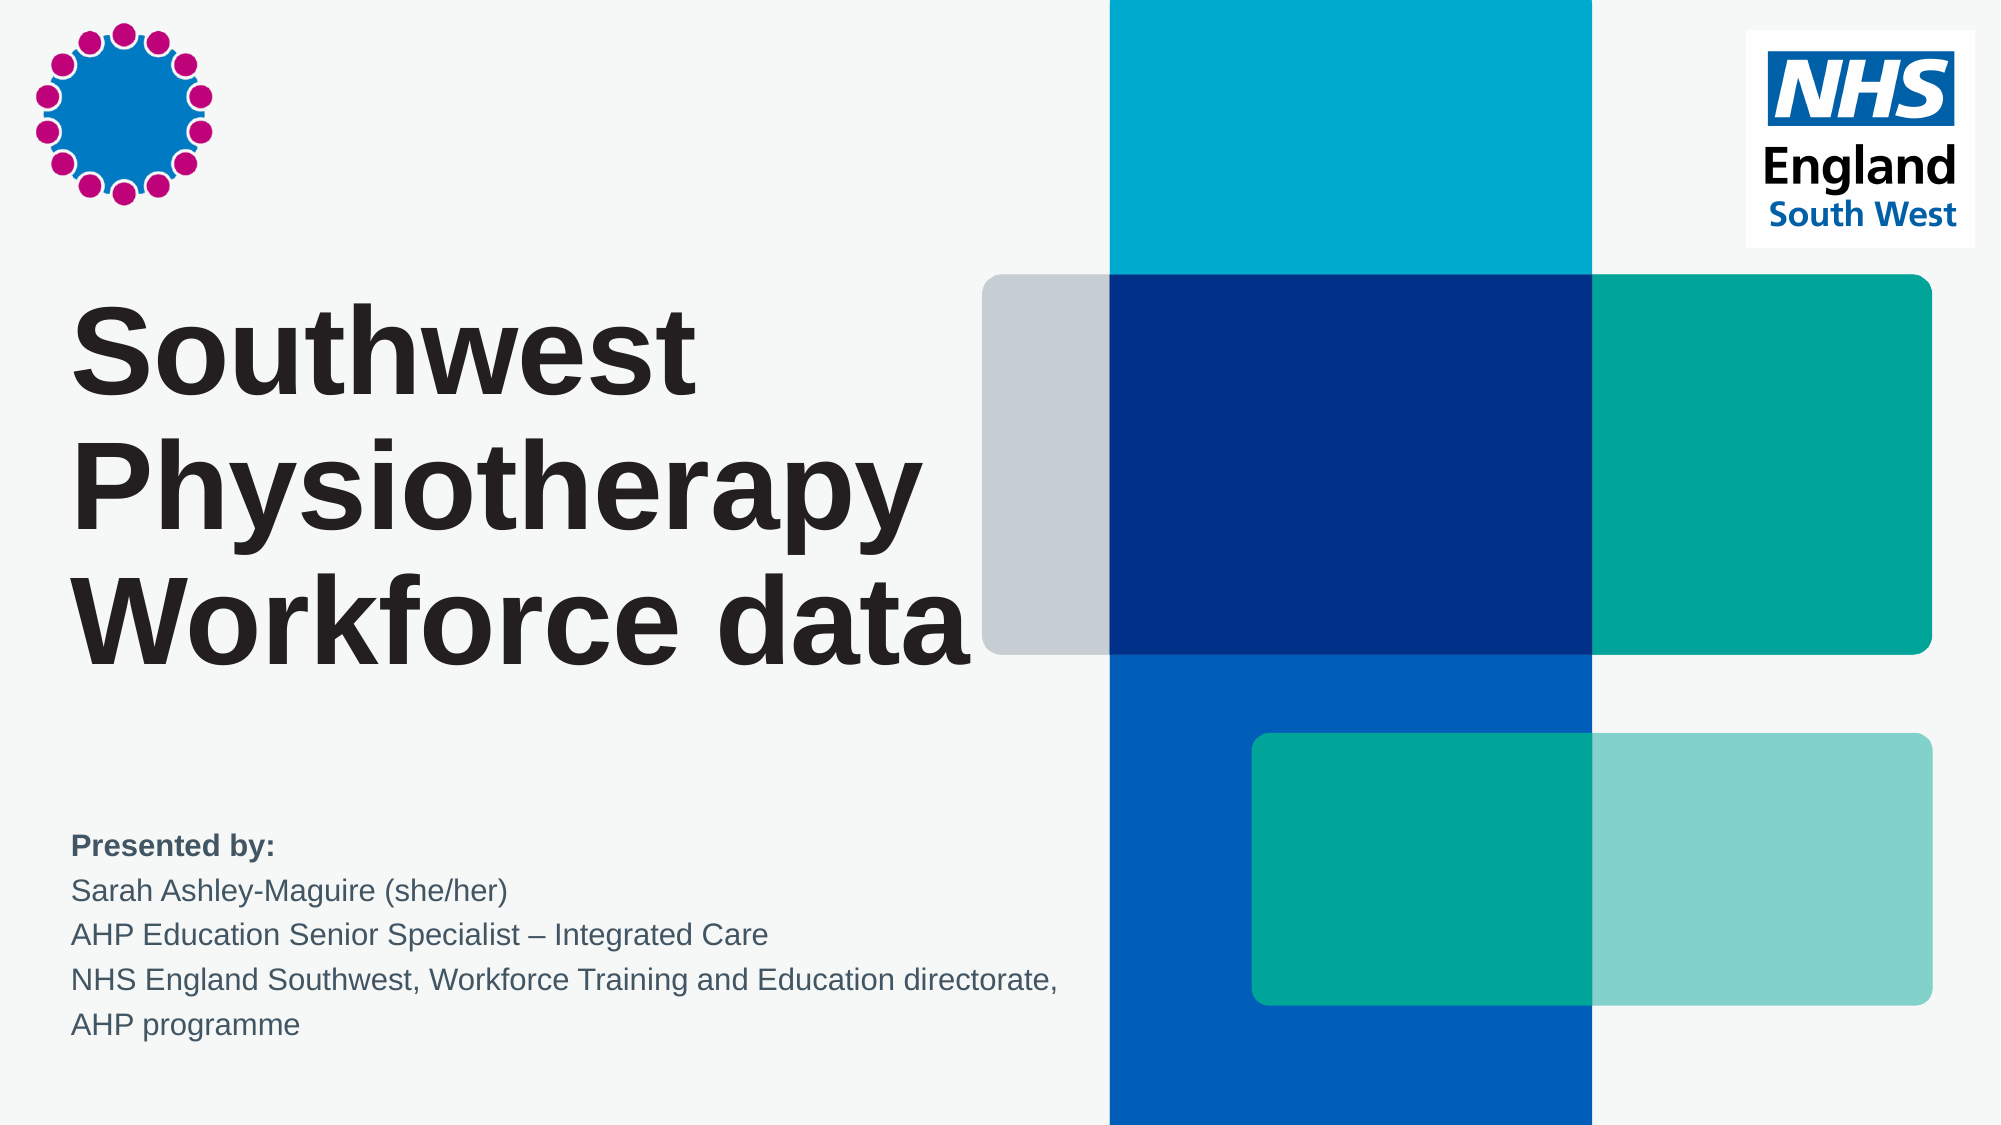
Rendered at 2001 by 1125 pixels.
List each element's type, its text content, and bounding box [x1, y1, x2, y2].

picture [382, 0, 2001, 1125]
title Southwest Physiotherapy Workforce data [70, 234, 1066, 692]
list Presented by: Sarah Ashley-Maguire (she/her) AHP Education Senior Specialist – Integrated Care NHS England Southwest, Workforce Training and Education directorate, AHP programme [70, 817, 1098, 1043]
picture [32, 21, 216, 207]
